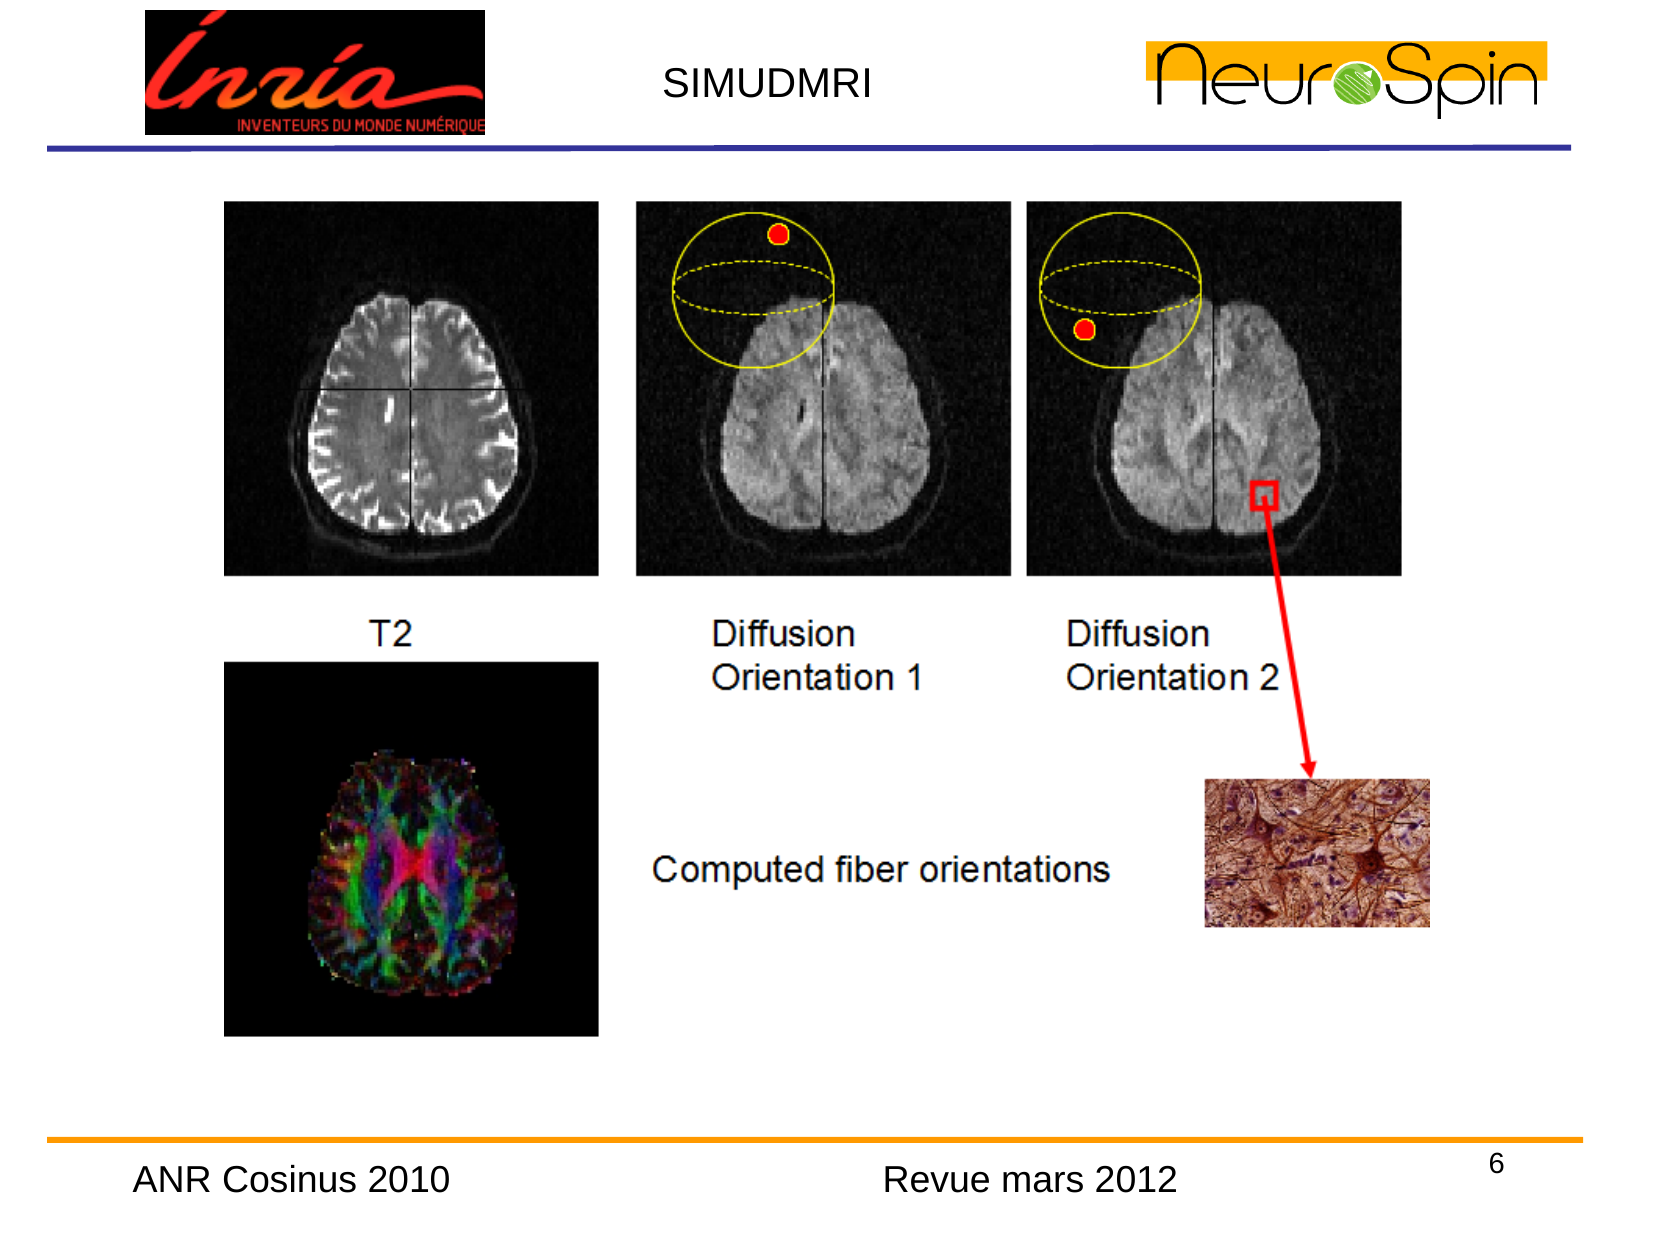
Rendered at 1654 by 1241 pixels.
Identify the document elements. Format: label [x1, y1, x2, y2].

picture [223, 200, 1430, 1040]
picture [145, 10, 485, 135]
